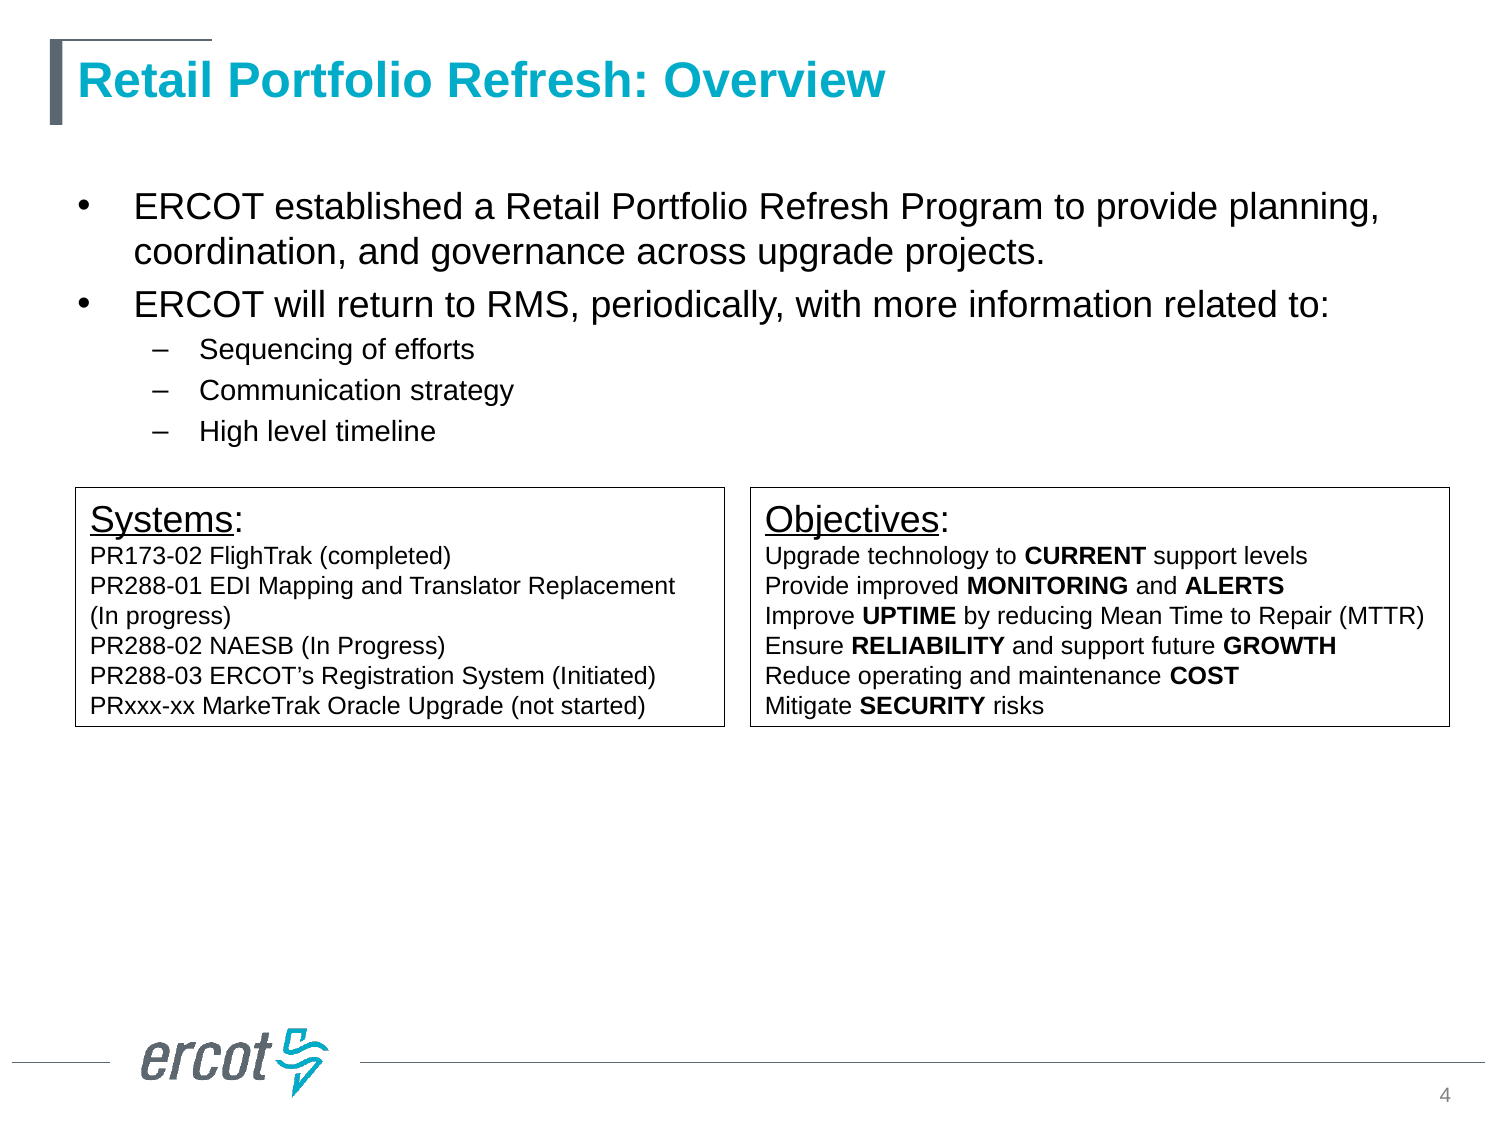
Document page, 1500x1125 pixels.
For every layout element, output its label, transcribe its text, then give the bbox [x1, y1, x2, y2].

picture [137, 1024, 332, 1100]
title Retail Portfolio Refresh: Overview [62, 39, 1450, 228]
list ERCOT established a Retail Portfolio Refresh Program to provide planning, coordination, and governance across upgrade projects. ERCOT will return to RMS, periodically, with more information related to: Sequencing of efforts Communication strategy High level timeline [62, 174, 1425, 463]
text_box Systems: PR173-02 FlighTrak (completed) PR288-01 EDI Mapping and Translator Replacement (In progress) PR288-02 NAESB (In Progress) PR288-03 ERCOT’s Registration System (Initiated) PRxxx-xx MarkeTrak Oracle Upgrade (not started) [75, 487, 725, 727]
text_box Objectives: Upgrade technology to CURRENT support levels Provide improved MONITORING and ALERTS Improve UPTIME by reducing Mean Time to Repair (MTTR) Ensure RELIABILITY and support future GROWTH Reduce operating and maintenance COST Mitigate SECURITY risks [750, 487, 1450, 727]
